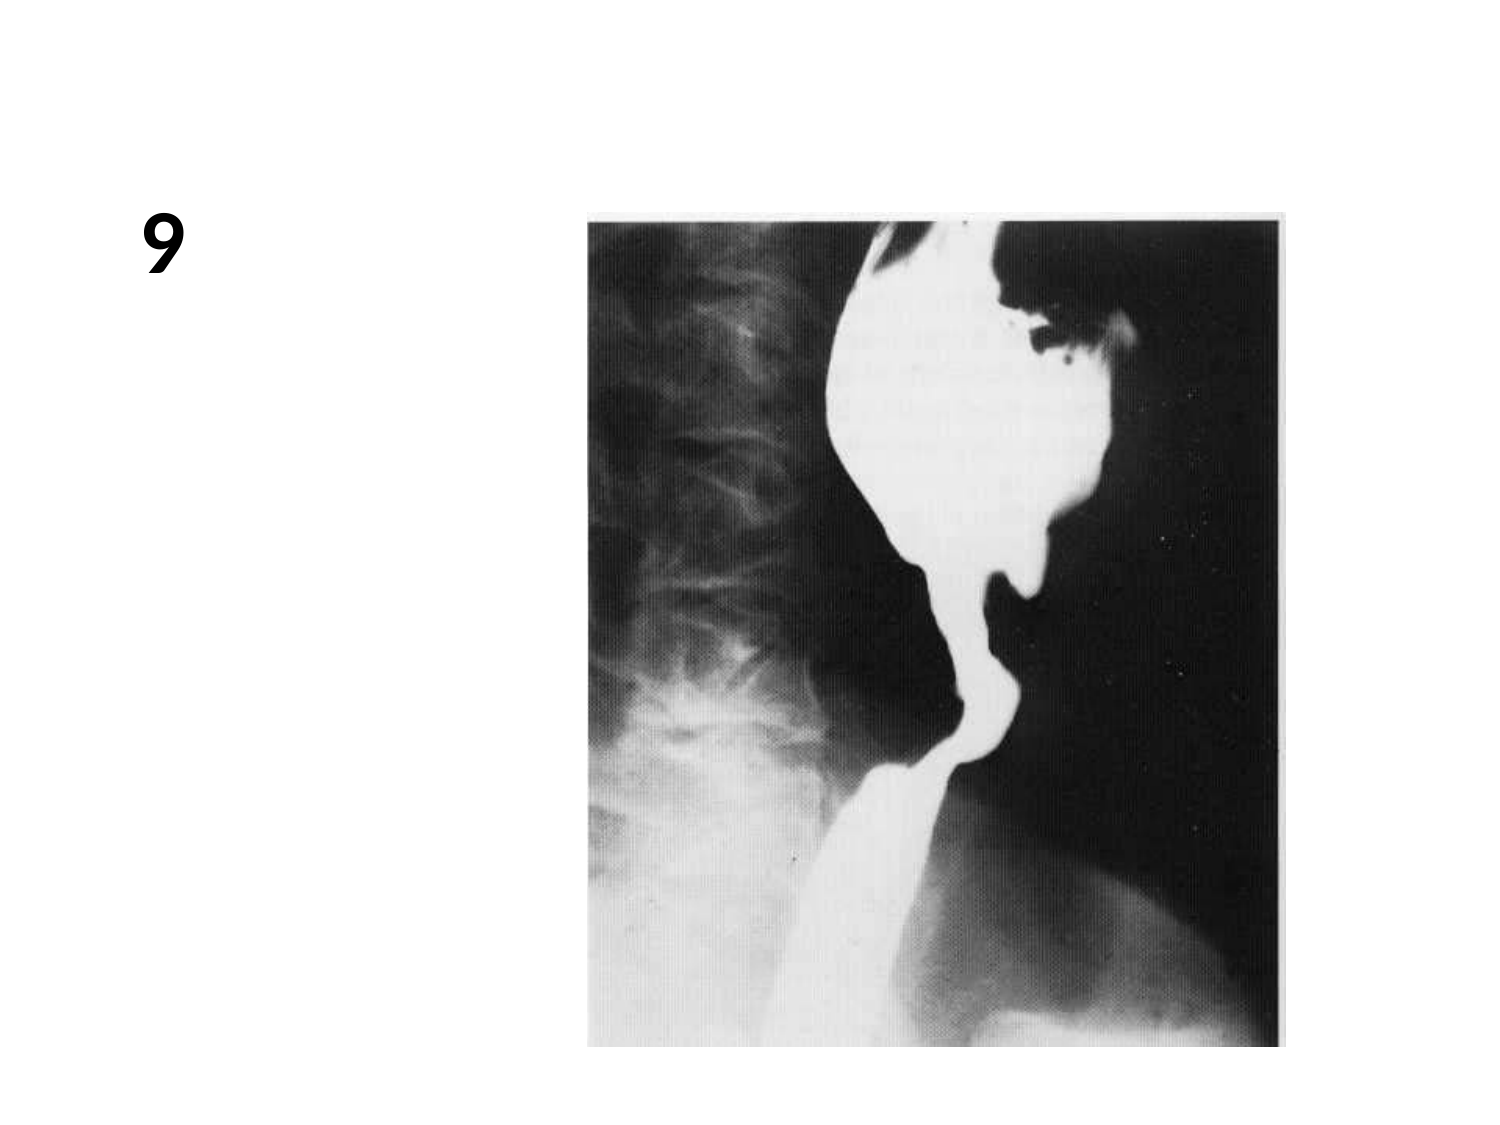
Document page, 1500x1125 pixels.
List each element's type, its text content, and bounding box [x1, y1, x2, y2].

picture [587, 212, 1287, 1048]
text_box 9 [124, 174, 288, 300]
